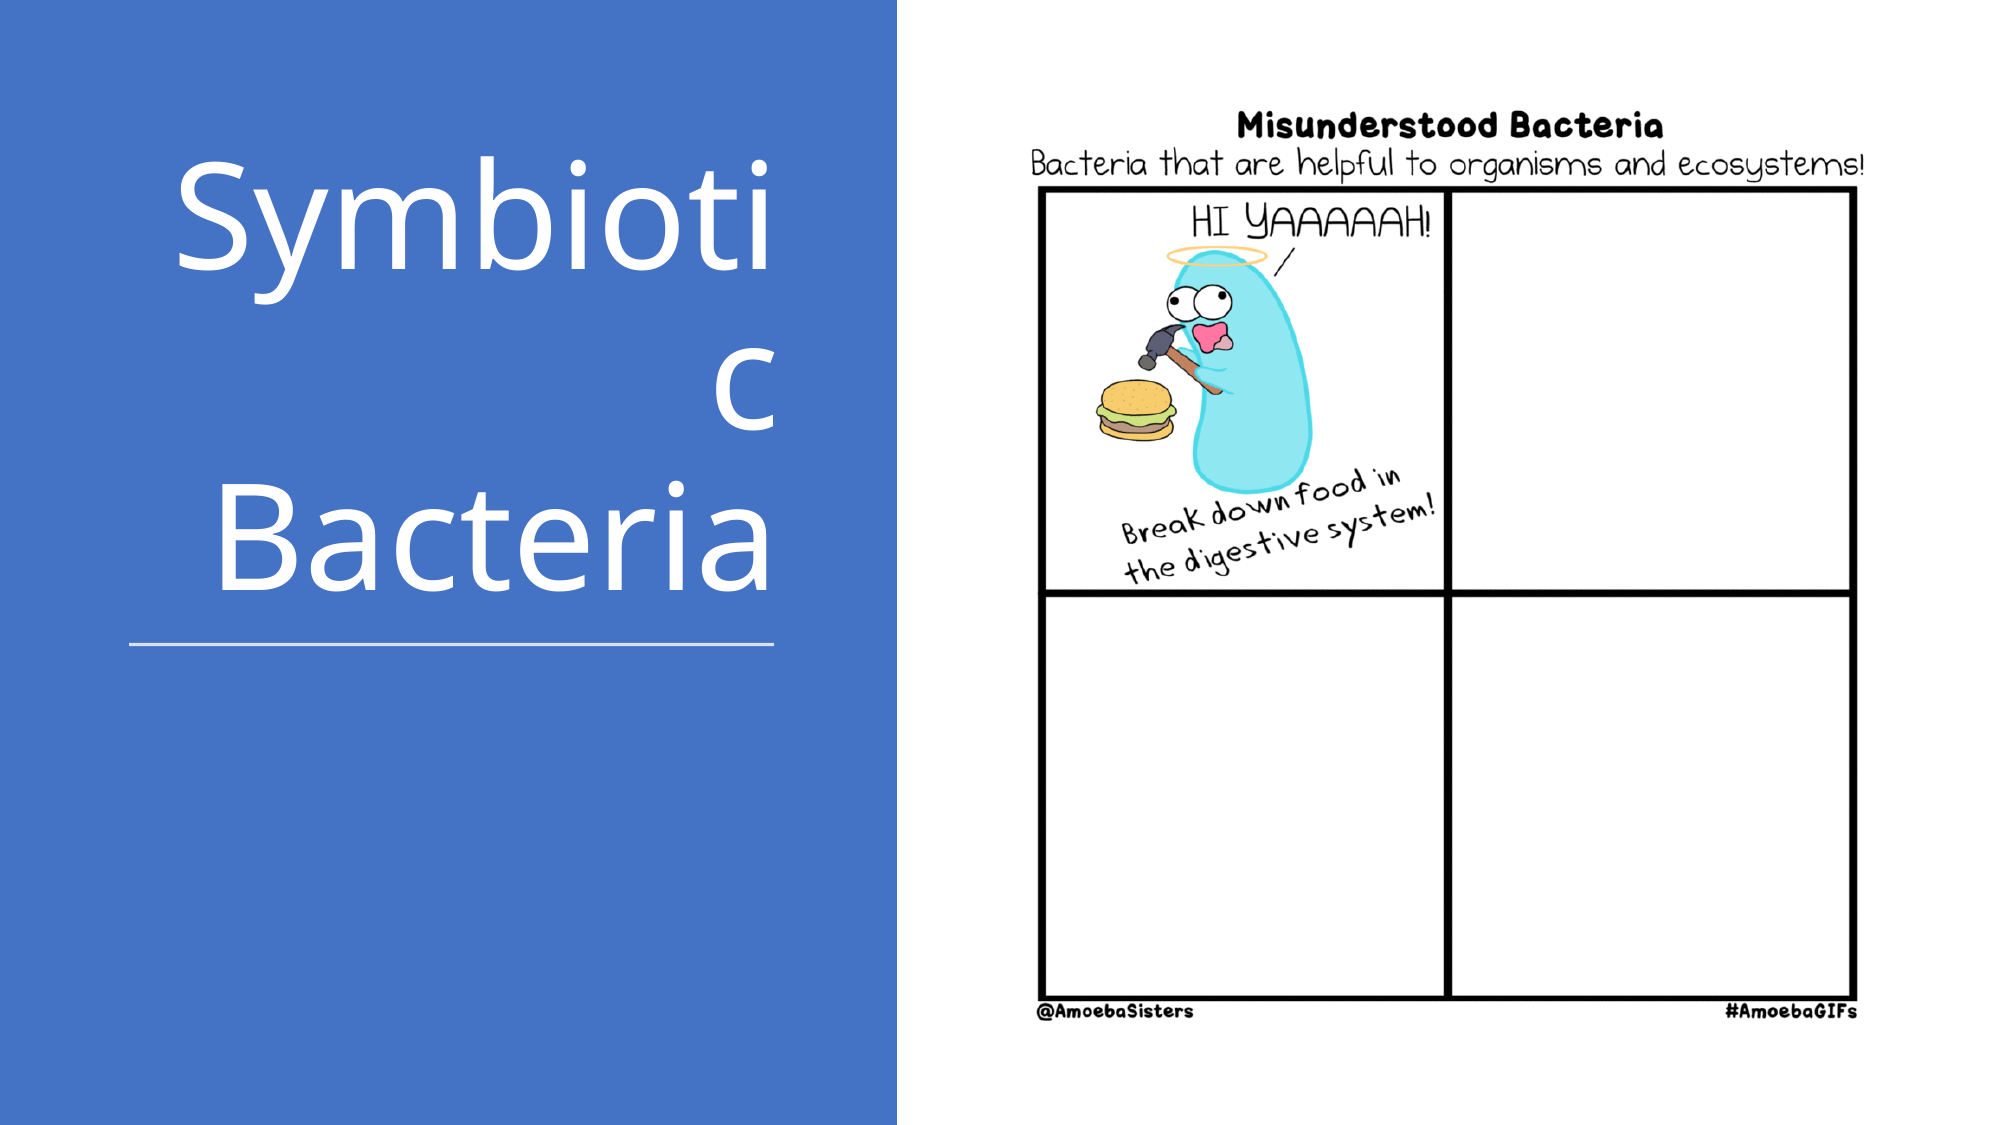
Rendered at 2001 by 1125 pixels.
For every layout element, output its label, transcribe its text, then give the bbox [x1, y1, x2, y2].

text_box [0, 0, 898, 1125]
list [1020, 104, 1876, 1021]
title Symbiotic Bacteria [104, 131, 795, 630]
